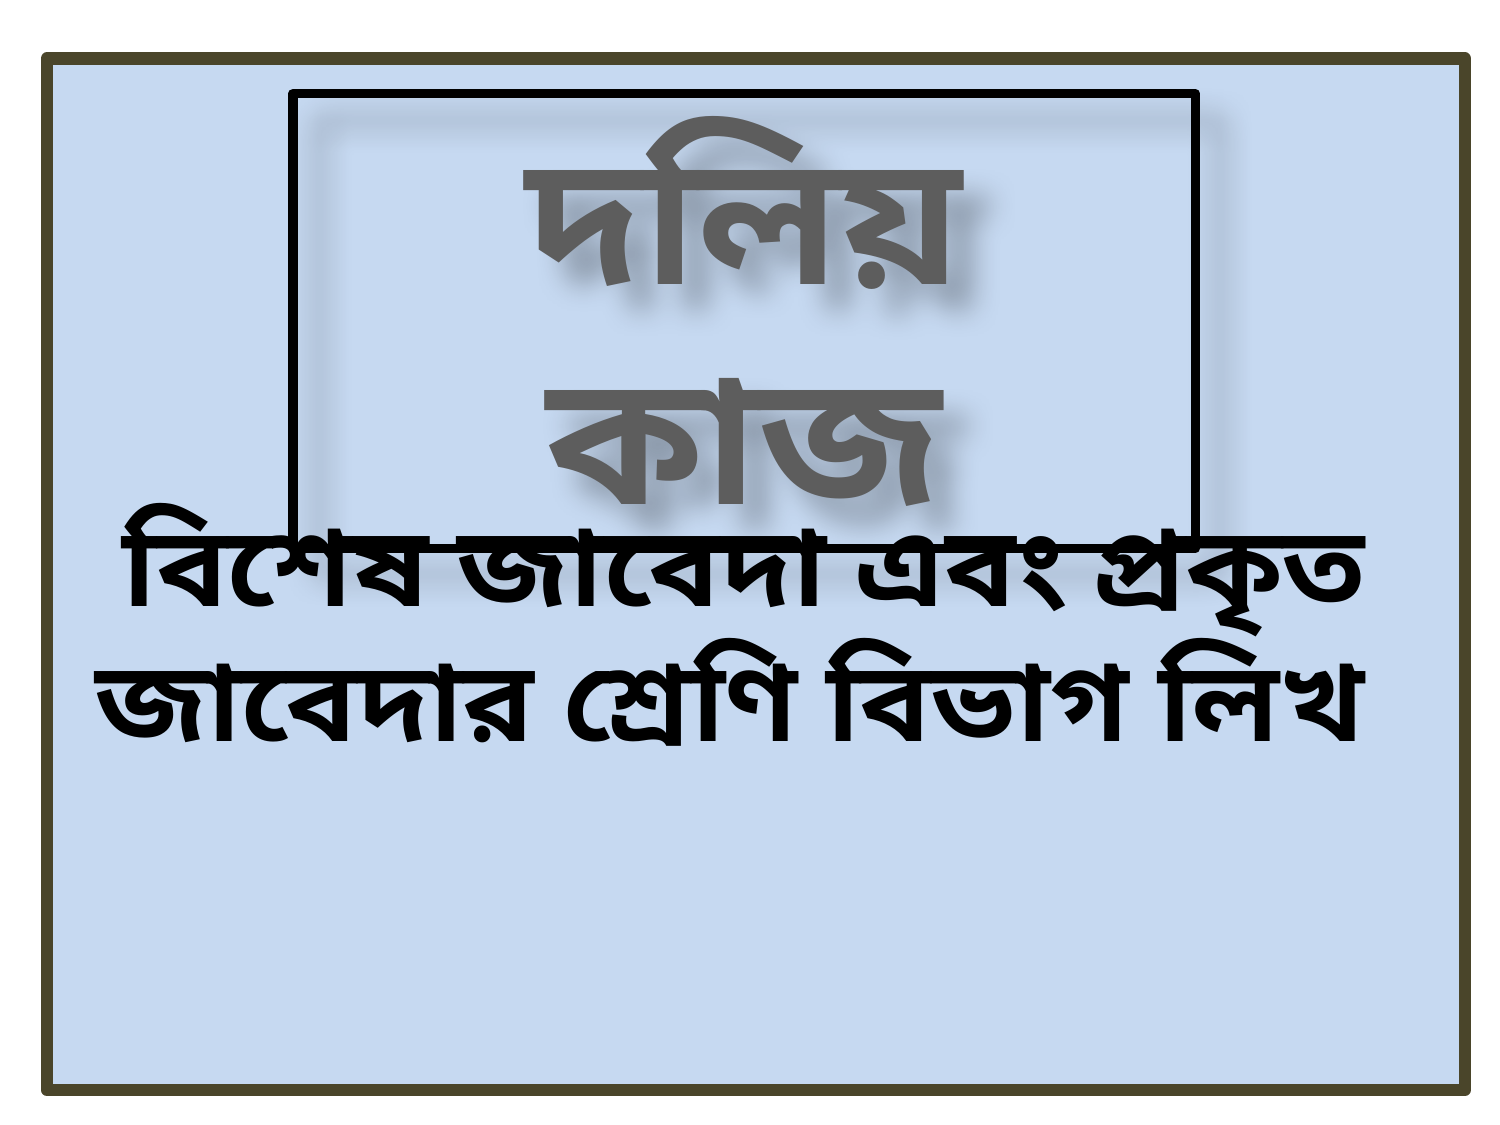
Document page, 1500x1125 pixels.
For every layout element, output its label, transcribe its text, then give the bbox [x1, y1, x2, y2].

text_box [45, 56, 1467, 1092]
text_box দলিয় কাজ [292, 93, 1196, 486]
text_box বিশেষ জাবেদা এবং প্রকৃত জাবেদার শ্রেণি বিভাগ লিখ [58, 486, 1430, 772]
